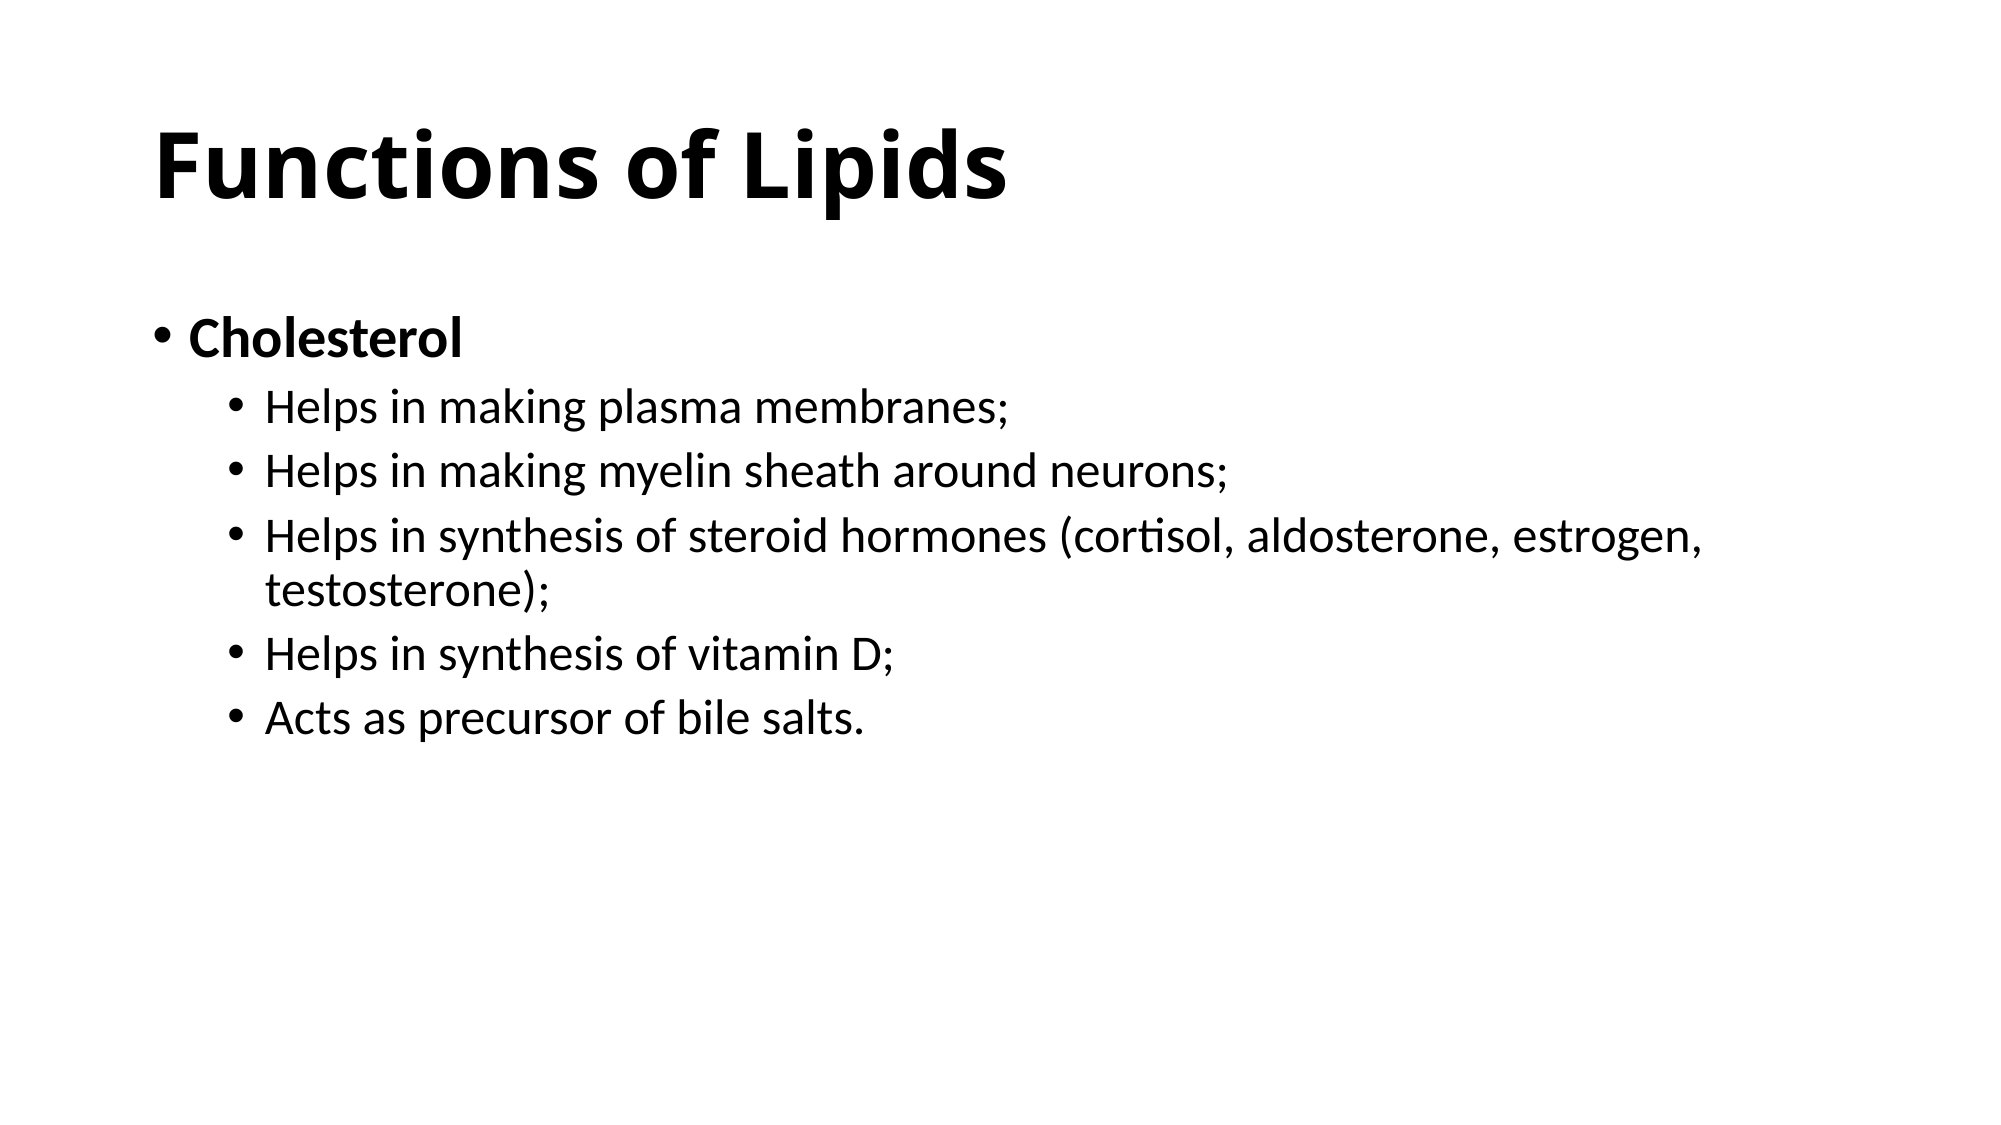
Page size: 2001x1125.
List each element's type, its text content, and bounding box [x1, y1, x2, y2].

title Functions of Lipids [137, 59, 1863, 278]
list Cholesterol Helps in making plasma membranes; Helps in making myelin sheath around neurons; Helps in synthesis of steroid hormones (cortisol, aldosterone, estrogen, testosterone); Helps in synthesis of vitamin D; Acts as precursor of bile salts. [137, 299, 1863, 1014]
